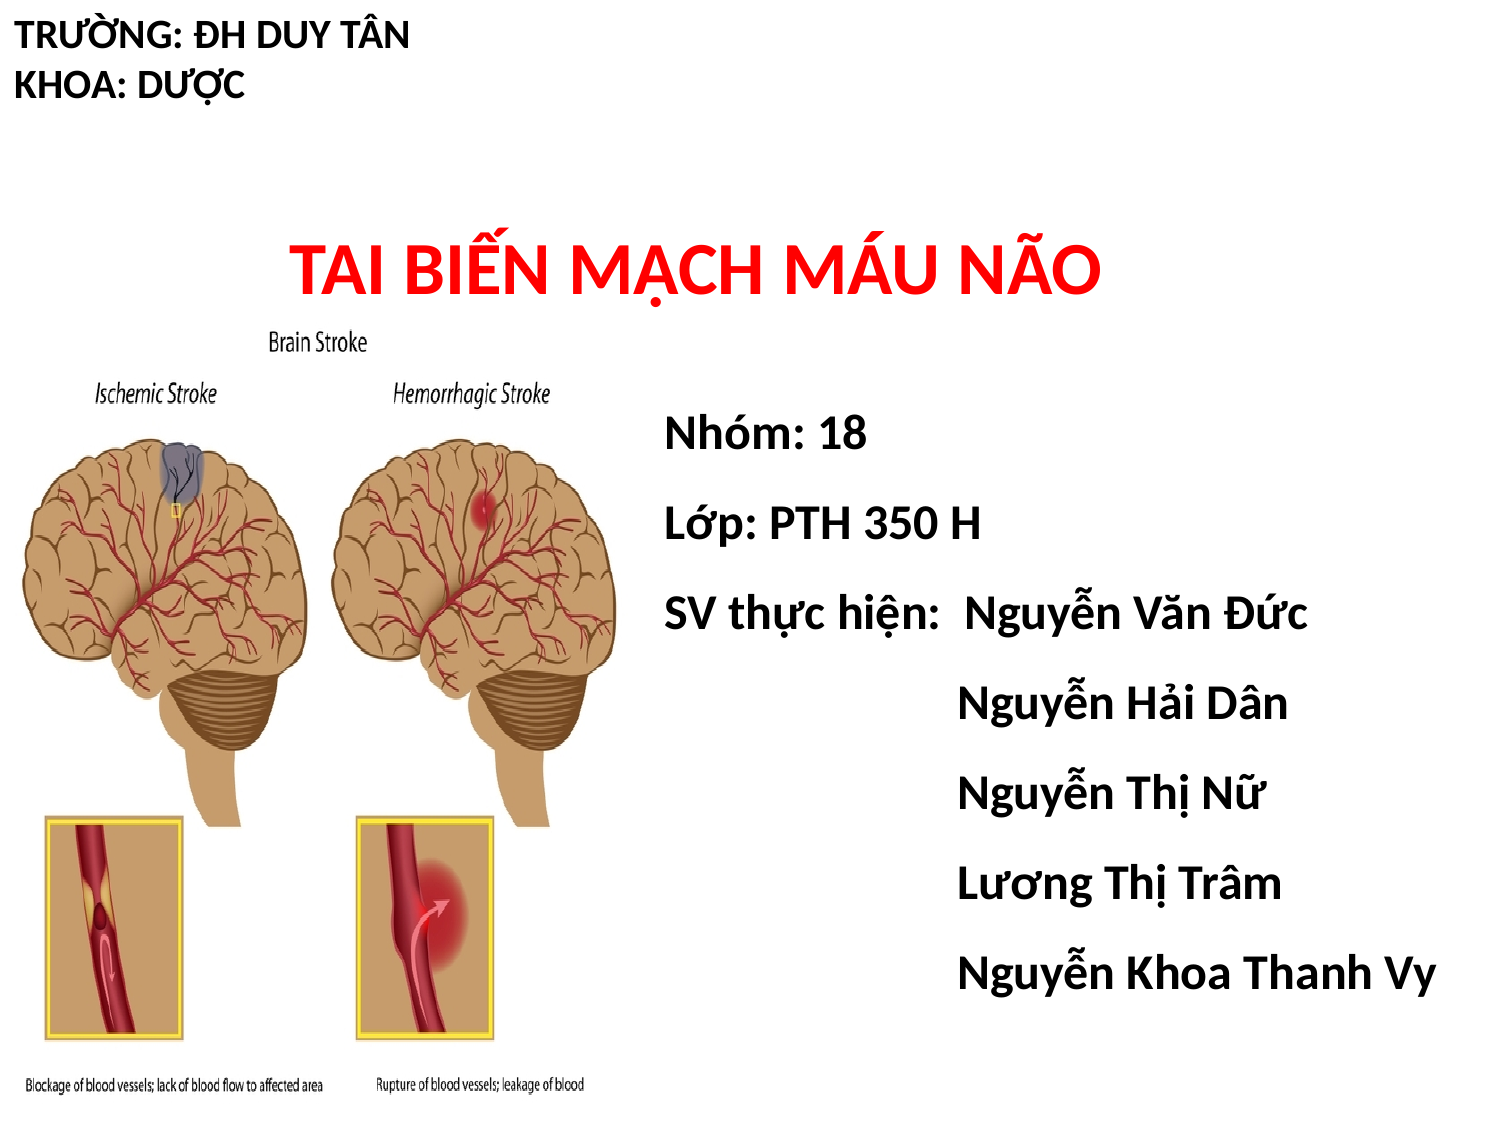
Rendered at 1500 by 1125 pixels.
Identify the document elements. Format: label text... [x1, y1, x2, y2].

text_box Nhóm: 18 Lớp: PTH 350 H SV thực hiện: Nguyễn Văn Đức Nguyễn Hải Dân Nguyễn Thị Nữ Lương Thị Trâm Nguyễn Khoa Thanh Vy [649, 362, 1463, 1008]
text_box TRƯỜNG: ĐH DUY TÂN KHOA: DƯỢC [0, 0, 650, 115]
text_box TAI BIẾN MẠCH MÁU NÃO [274, 212, 1338, 318]
picture [0, 312, 638, 1125]
